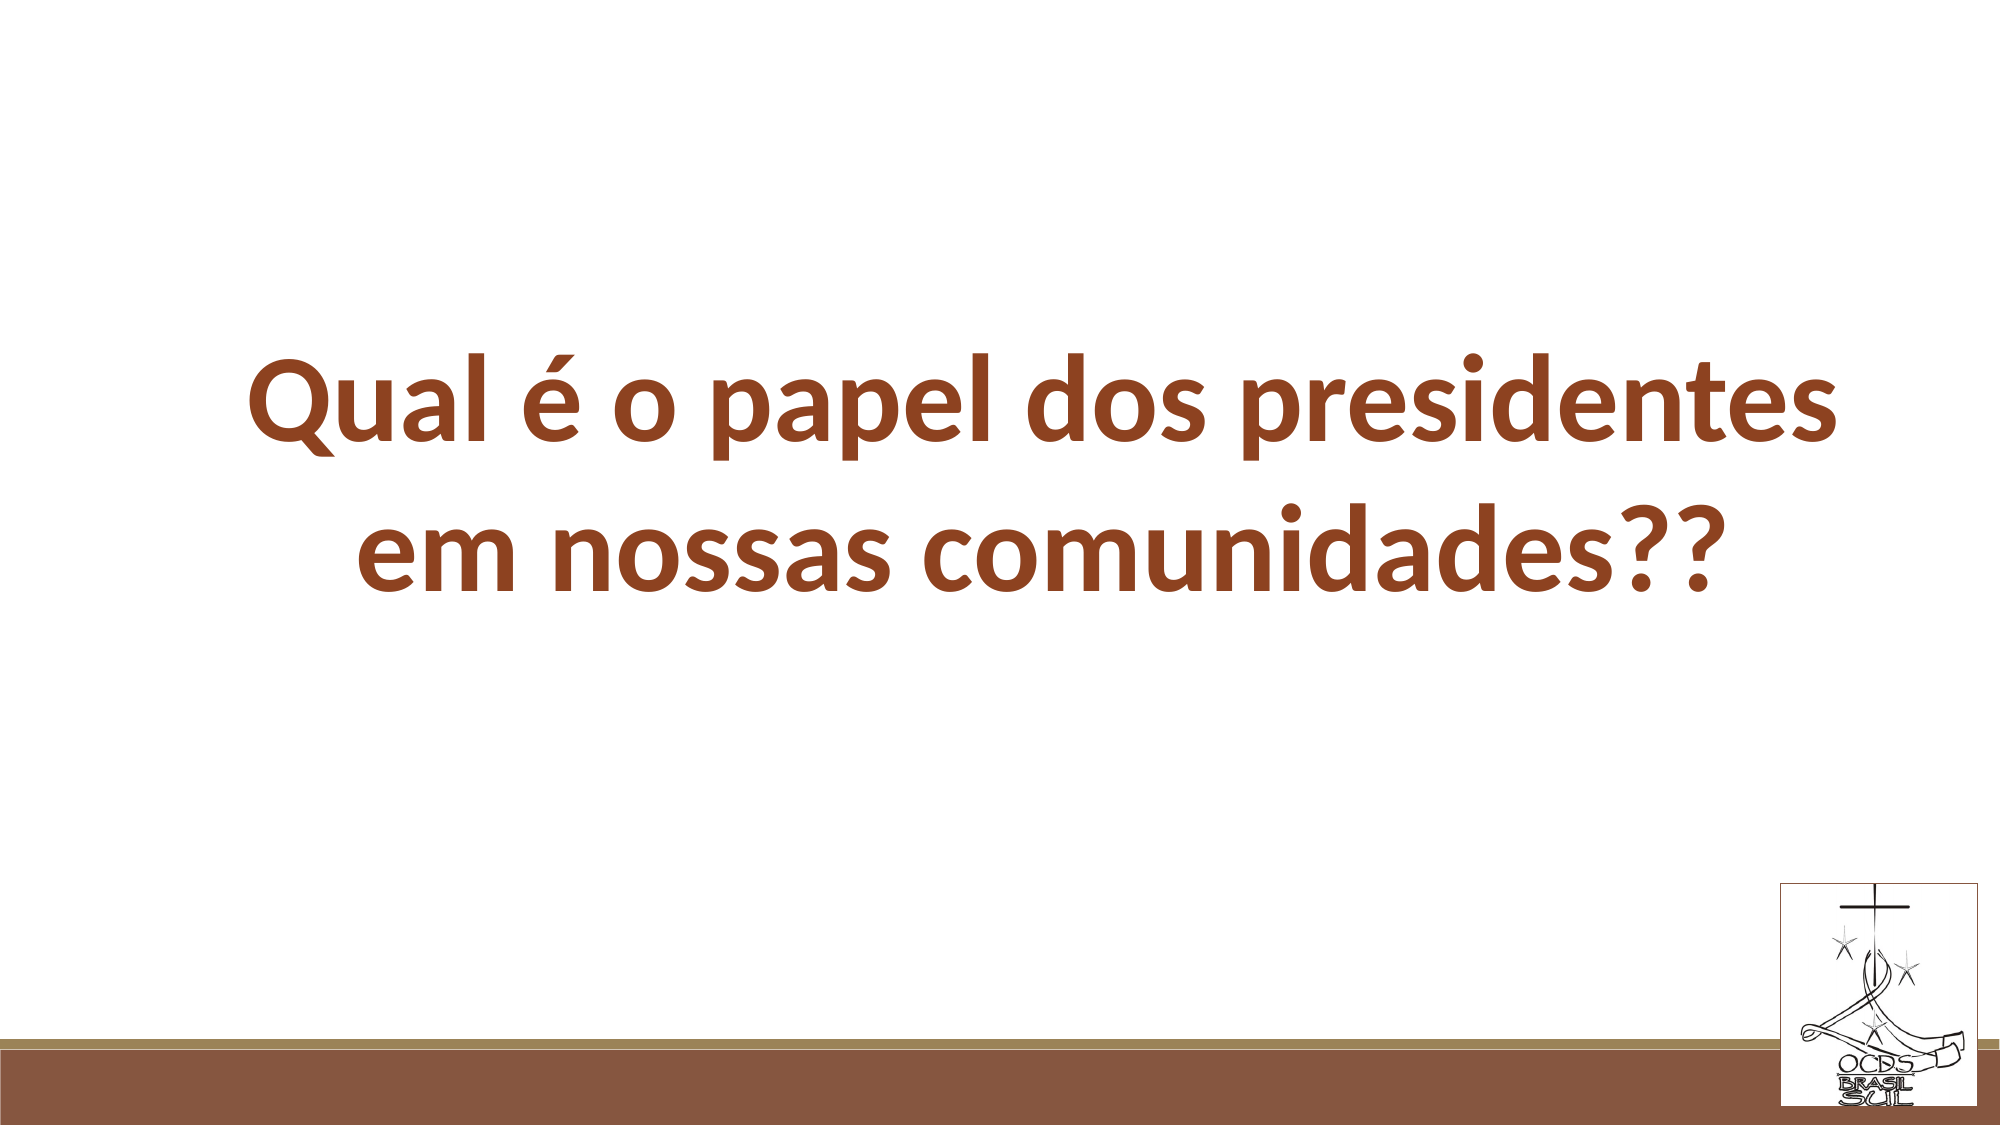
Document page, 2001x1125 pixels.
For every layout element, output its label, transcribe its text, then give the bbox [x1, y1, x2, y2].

picture [1780, 883, 1979, 1107]
text_box Qual é o papel dos presidentes em nossas comunidades?? [208, 309, 1880, 625]
